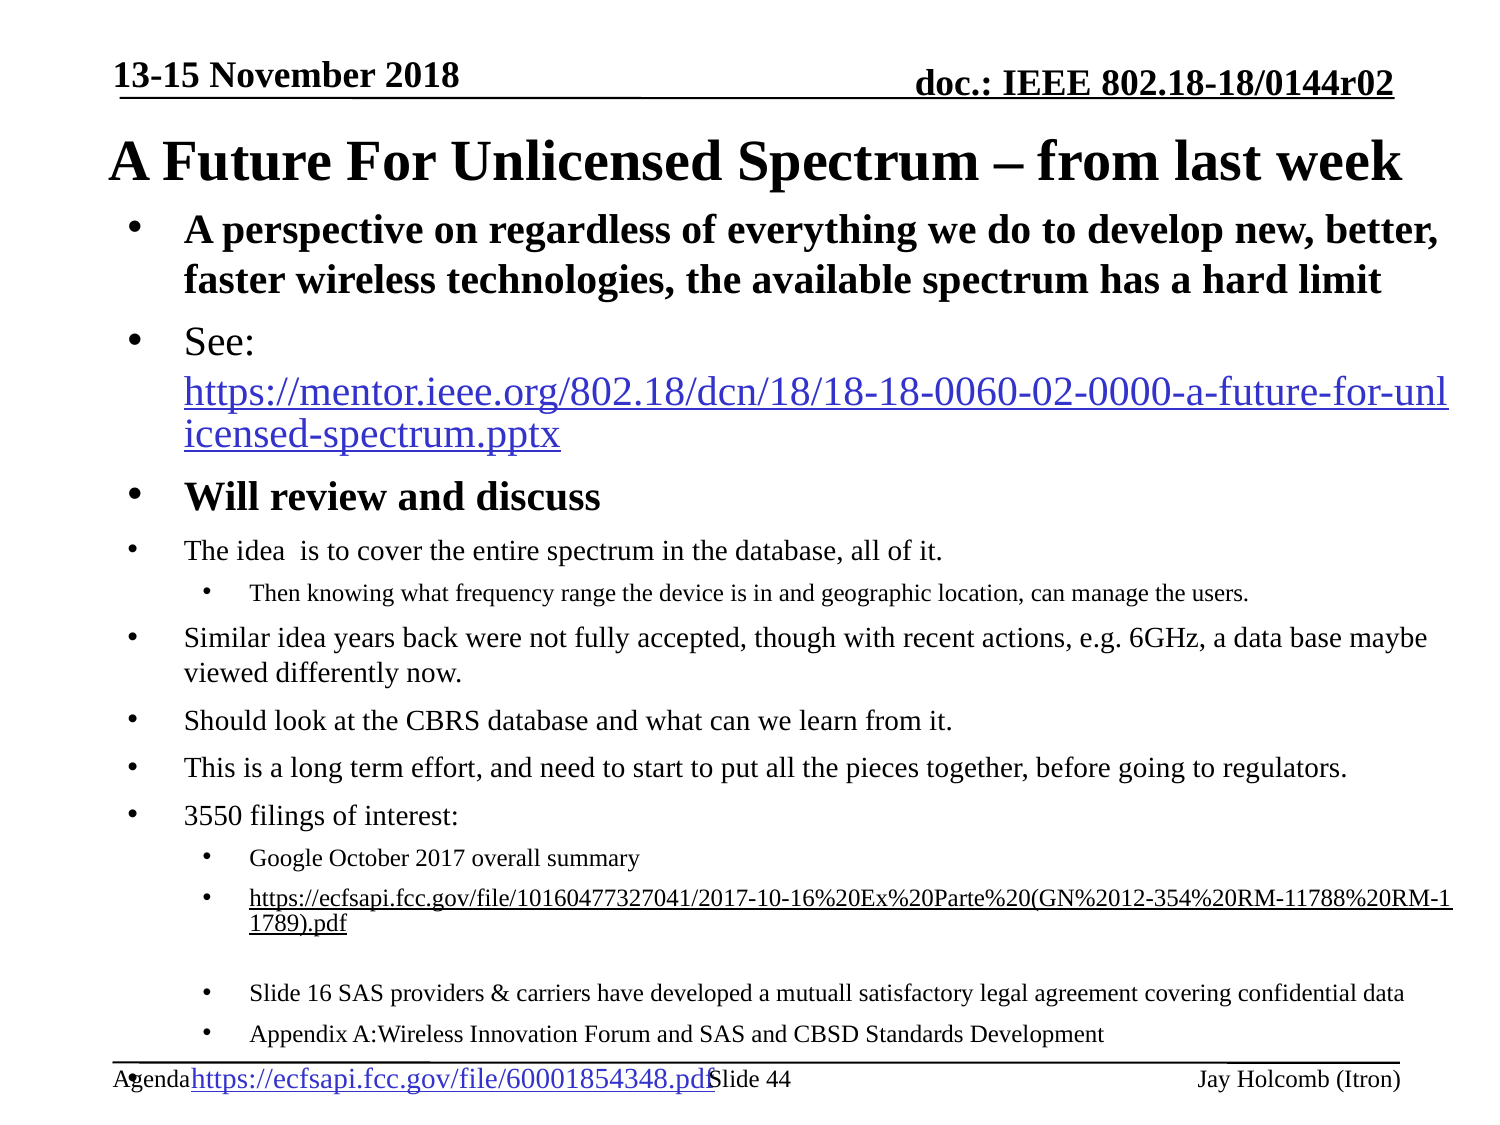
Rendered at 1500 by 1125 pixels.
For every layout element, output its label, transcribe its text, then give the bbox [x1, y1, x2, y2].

footer Jay Holcomb (Itron) [878, 1061, 1402, 1093]
title A Future For Unlicensed Spectrum – from last week [62, 100, 1451, 214]
list A perspective on regardless of everything we do to develop new, better, faster wireless technologies, the available spectrum has a hard limit See: https://mentor.ieee.org/802.18/dcn/18/18-18-0060-02-0000-a-future-for-unlicensed-spectrum.pptx Will review and discuss The idea is to cover the entire spectrum in the database, all of it. Then knowing what frequency range the device is in and geographic location, can manage the users. Similar idea years back were not fully accepted, though with recent actions, e.g. 6GHz, a data base maybe viewed differently now. Should look at the CBRS database and what can we learn from it. This is a long term effort, and need to start to put all the pieces together, before going to regulators. 3550 filings of interest: Google October 2017 overall summary https://ecfsapi.fcc.gov/file/10160477327041/2017-10-16%20Ex%20Parte%20(GN%2012-354%20RM-11788%20RM-11789).pdf Slide 16 SAS providers & carriers have developed a mutuall satisfactory legal agreement covering confidential data Appendix A:Wireless Innovation Forum and SAS and CBSD Standards Development https://ecfsapi.fcc.gov/file/60001854348.pdf [112, 193, 1476, 932]
slide_number Slide 44 [699, 1061, 800, 1123]
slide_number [112, 49, 488, 95]
